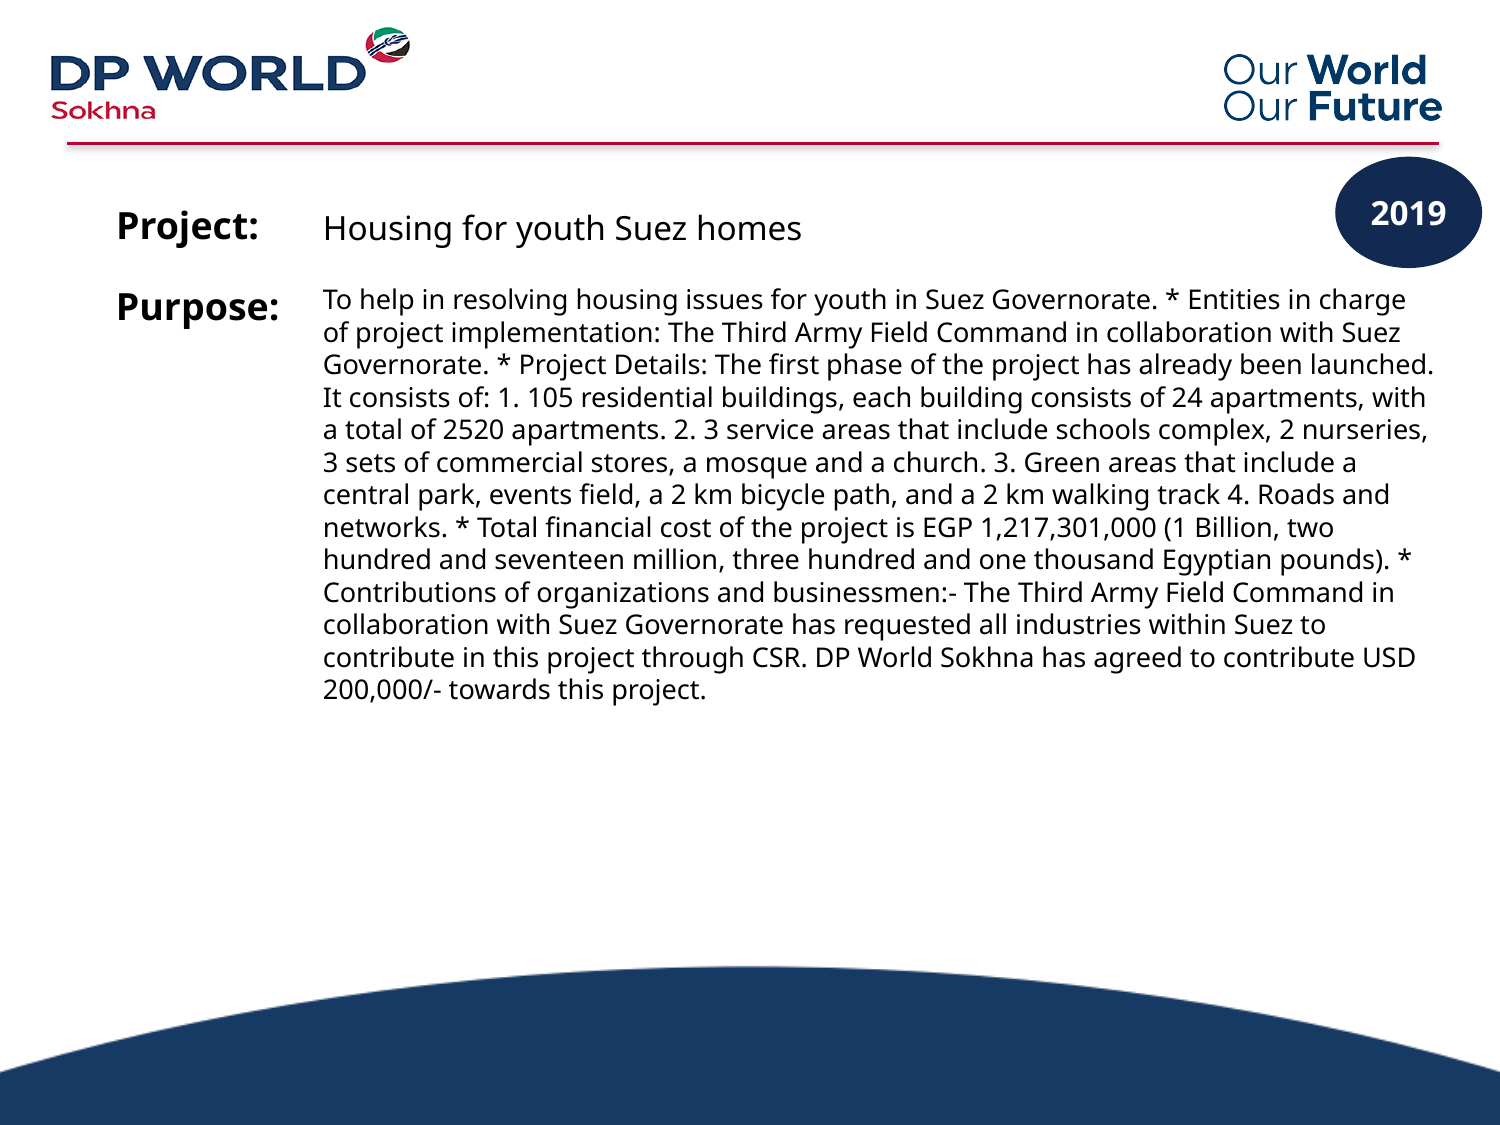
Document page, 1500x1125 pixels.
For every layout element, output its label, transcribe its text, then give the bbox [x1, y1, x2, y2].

picture [1224, 54, 1442, 121]
text_box Project: [101, 195, 291, 255]
text_box To help in resolving housing issues for youth in Suez Governorate. * Entities in charge of project implementation: The Third Army Field Command in collaboration with Suez Governorate. * Project Details: The first phase of the project has already been launched. It consists of: 1. 105 residential buildings, each building consists of 24 apartments, with a total of 2520 apartments. 2. 3 service areas that include schools complex, 2 nurseries, 3 sets of commercial stores, a mosque and a church. 3. Green areas that include a central park, events field, a 2 km bicycle path, and a 2 km walking track 4. Roads and networks. * Total financial cost of the project is EGP 1,217,301,000 (1 Billion, two hundred and seventeen million, three hundred and one thousand Egyptian pounds). * Contributions of organizations and businessmen:- The Third Army Field Command in collaboration with Suez Governorate has requested all industries within Suez to contribute in this project through CSR. DP World Sokhna has agreed to contribute USD 200,000/- towards this project. [308, 275, 1451, 713]
text_box Purpose: [101, 275, 308, 336]
text_box Housing for youth Suez homes [308, 200, 1304, 255]
text_box 2019 [1333, 154, 1485, 271]
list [51, 27, 423, 133]
